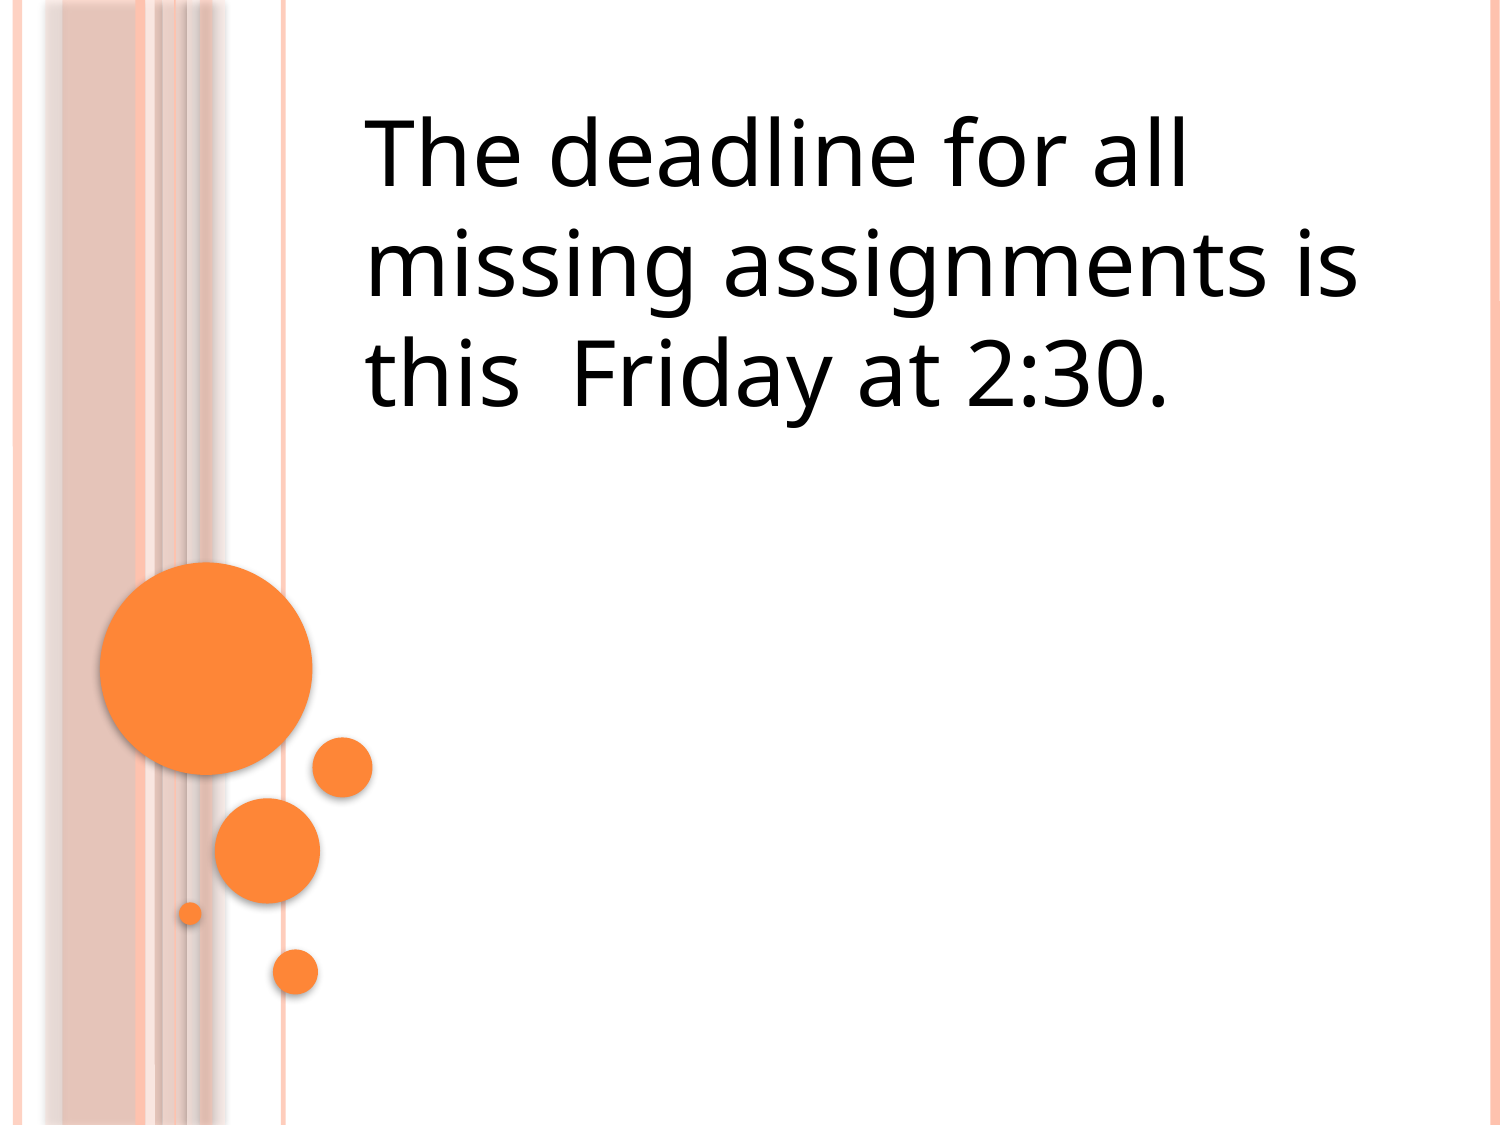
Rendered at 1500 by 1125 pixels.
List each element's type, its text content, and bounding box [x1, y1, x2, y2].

text_box The deadline for all missing assignments is this Friday at 2:30. [349, 87, 1475, 433]
